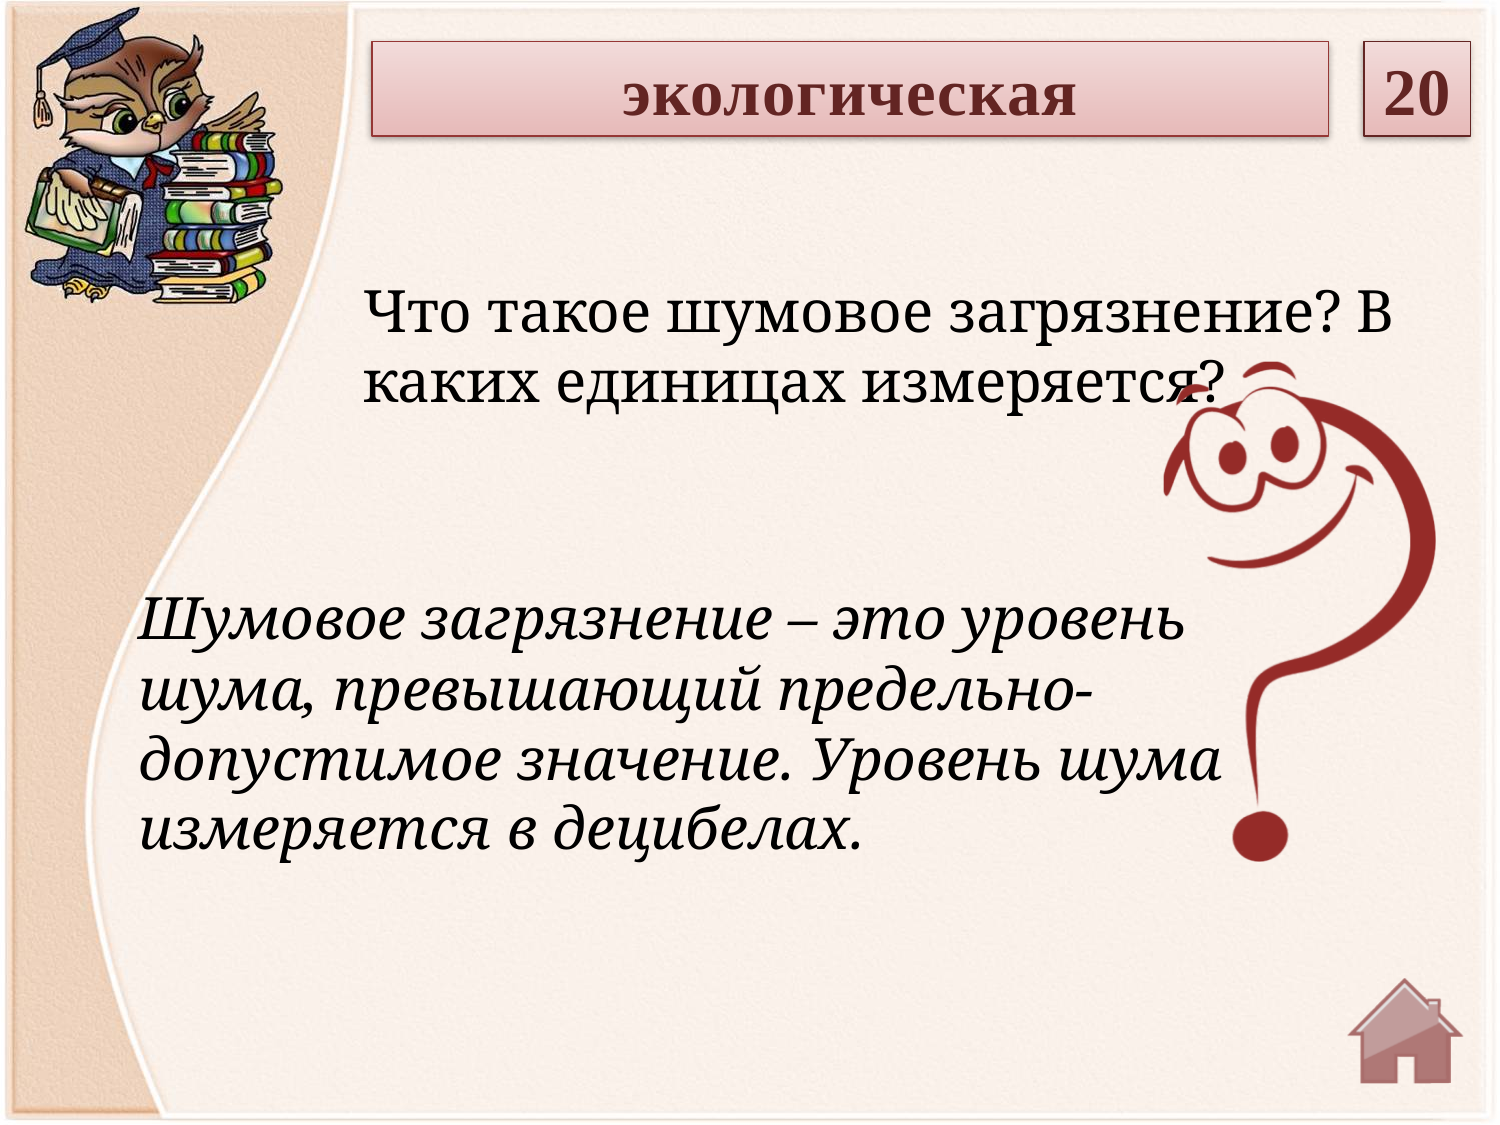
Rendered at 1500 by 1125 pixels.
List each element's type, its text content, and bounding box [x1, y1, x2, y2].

text_box экологическая [371, 41, 1329, 137]
picture [0, 0, 1500, 1125]
text_box 20 [1363, 41, 1471, 137]
text_box Что такое шумовое загрязнение? В каких единицах измеряется? [348, 267, 1447, 422]
text_box Шумовое загрязнение – это уровень шума, превышающий предельно-допустимое значение. Уровень шума измеряется в децибелах. [123, 574, 1162, 869]
